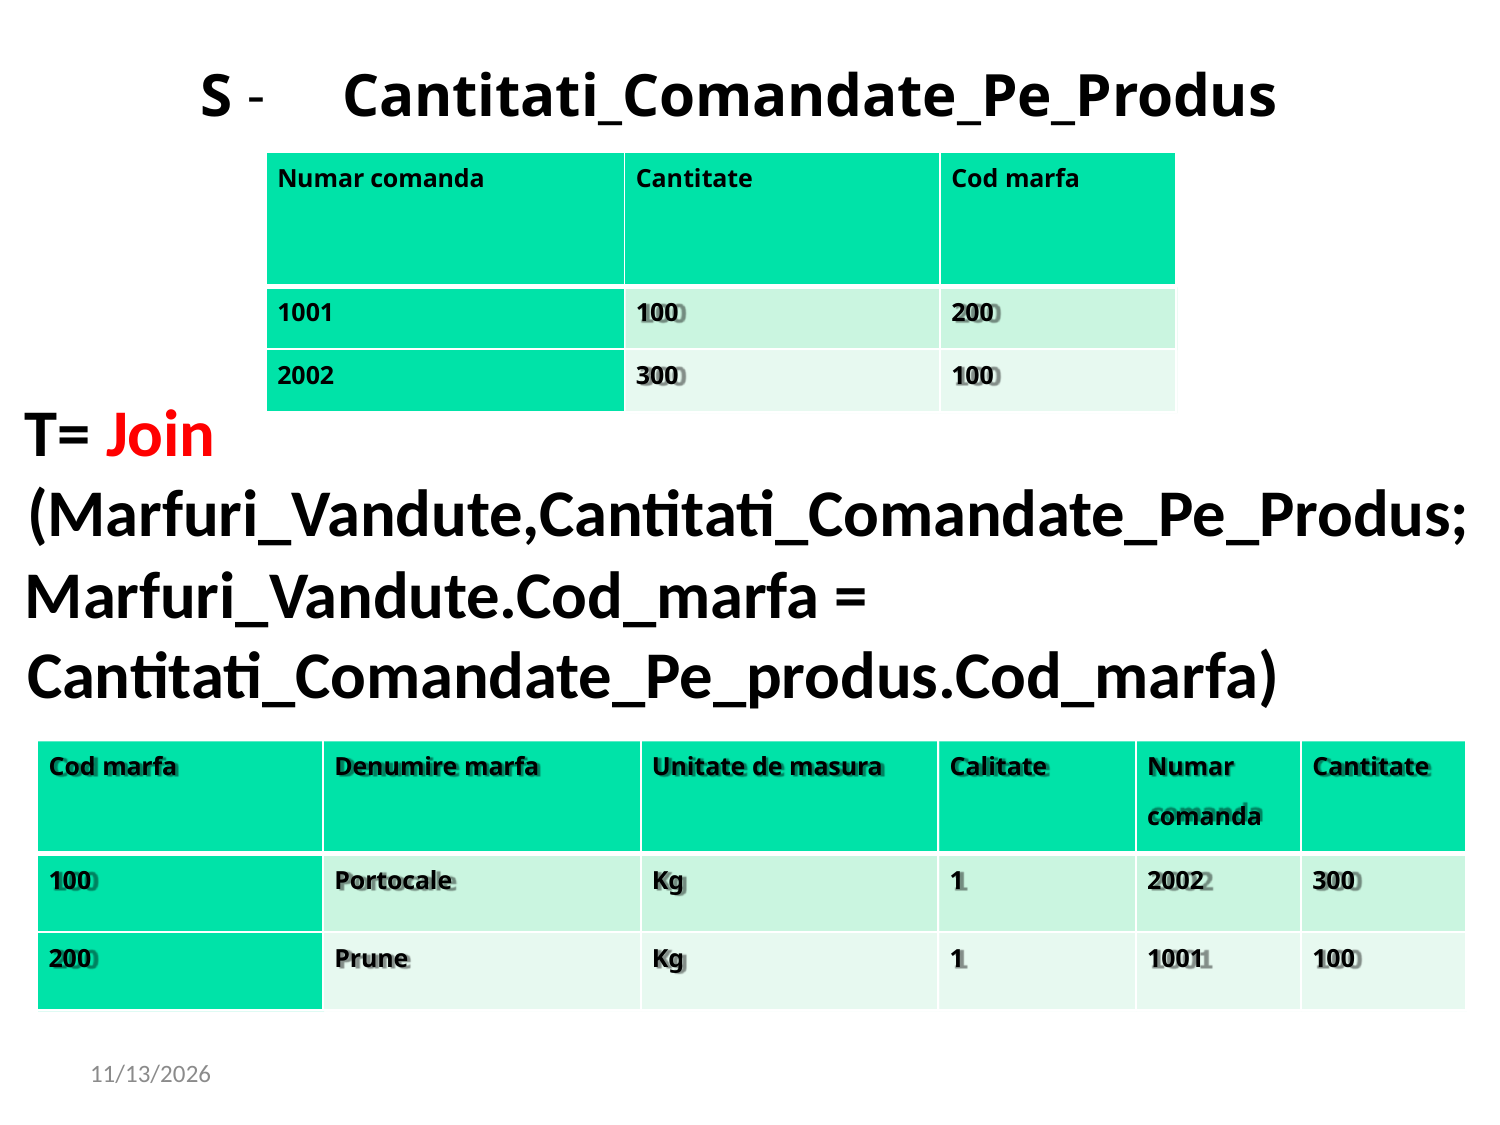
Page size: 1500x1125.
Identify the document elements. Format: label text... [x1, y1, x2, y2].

table_cell 1 [939, 933, 1135, 1009]
table_cell Kg [642, 856, 937, 931]
table_cell 1 [939, 856, 1135, 931]
title S - Cantitati_Comandate_Pe_Produs [0, 0, 1475, 188]
table_header Calitate [939, 741, 1135, 851]
table_cell 2002 [1137, 856, 1300, 931]
table_header Cantitate [1302, 741, 1465, 851]
table_header Unitate de masura [642, 741, 937, 851]
table_header Cod marfa [941, 153, 1175, 284]
table_header Cod marfa [38, 741, 322, 851]
table_cell 100 [941, 350, 1175, 411]
table_cell 100 [38, 856, 322, 931]
table_cell Kg [642, 933, 937, 1009]
table_cell 2002 [267, 350, 624, 411]
table_cell 300 [1302, 856, 1465, 931]
table_header Numar comanda [1137, 741, 1300, 851]
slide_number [75, 1042, 425, 1103]
table_cell Prune [324, 933, 640, 1009]
table_cell 300 [625, 350, 939, 411]
list T= Join (Marfuri_Vandute,Cantitati_Comandate_Pe_Produs; Marfuri_Vandute.Cod_marfa = Cantitati_Comandate_Pe_produs.Cod_marfa) [24, 387, 1500, 1028]
table_cell 1001 [1137, 933, 1300, 1009]
table_header Numar comanda [267, 153, 624, 284]
table_cell 100 [625, 289, 939, 348]
table_cell 1001 [267, 289, 624, 348]
table_header Denumire marfa [324, 741, 640, 851]
table_header Cantitate [625, 153, 939, 284]
table_cell 200 [941, 289, 1175, 348]
table_cell 100 [1302, 933, 1465, 1009]
table_cell Portocale [324, 856, 640, 931]
table_cell 200 [38, 933, 322, 1009]
